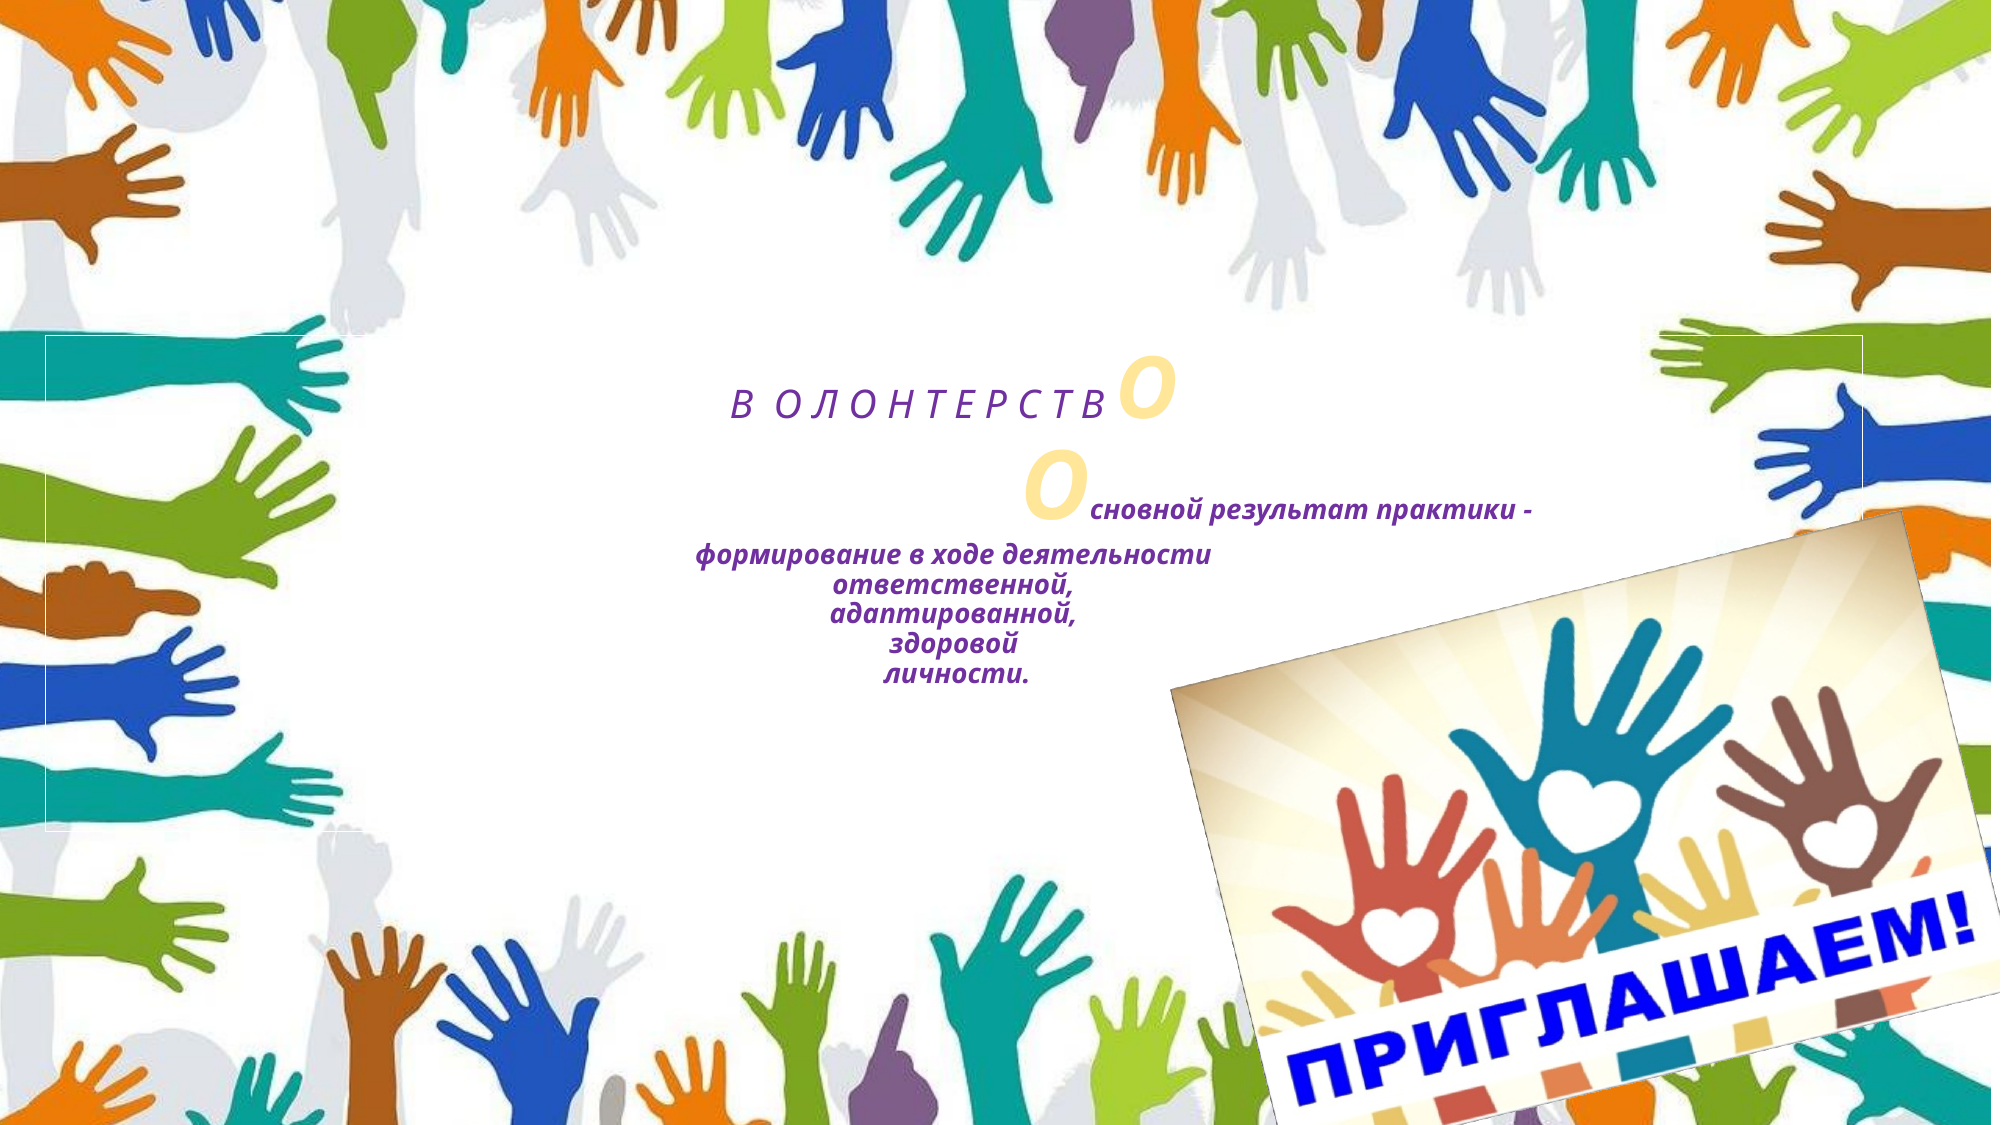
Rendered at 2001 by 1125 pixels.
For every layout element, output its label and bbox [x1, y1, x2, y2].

picture [1991, 881, 2000, 995]
picture [1217, 591, 1970, 1084]
list [0, 0, 1991, 1125]
